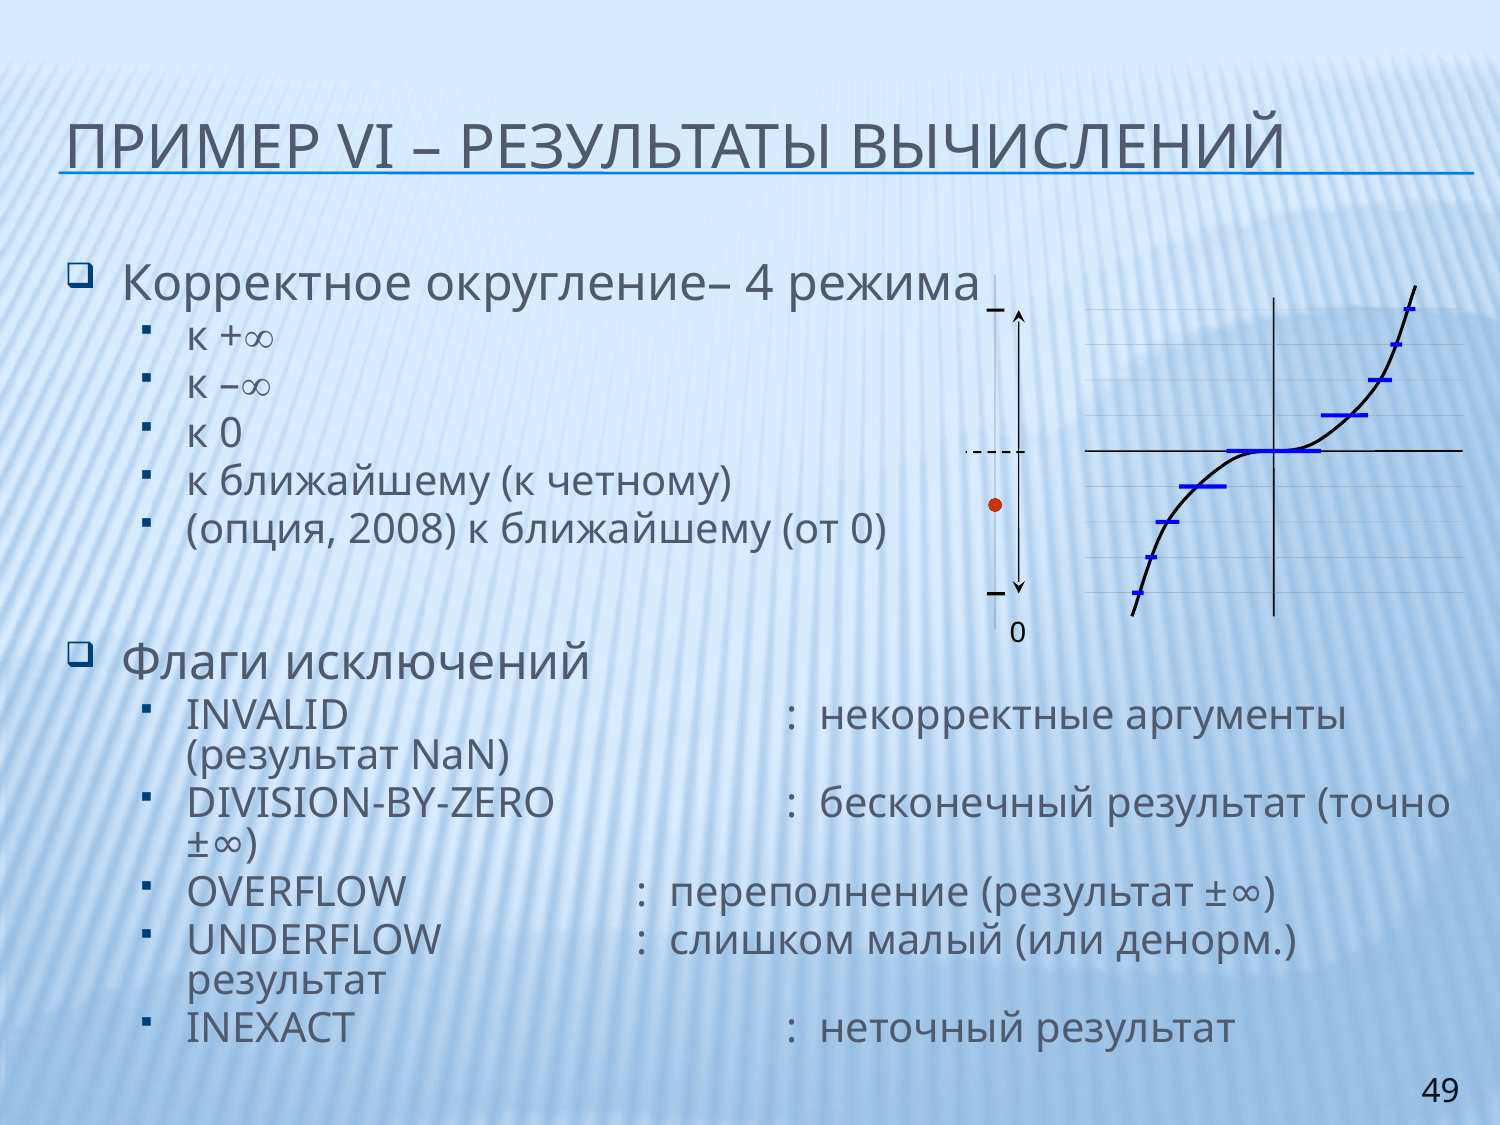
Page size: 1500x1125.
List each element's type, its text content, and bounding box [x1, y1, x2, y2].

text_box [1012, 310, 1025, 323]
text_box 0 [995, 605, 1054, 656]
title Пример VI – результаты вычислений [50, 75, 1475, 213]
text_box [1012, 581, 1025, 594]
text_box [1131, 285, 1416, 617]
slide_number 49 [1350, 1061, 1475, 1103]
list Корректное округление– 4 режима к + к – к 0 к ближайшему (к четному) (опция, 2008) к ближайшему (от 0) Флаги исключений INVALID : некорректные аргументы (результат NaN) DIVISION-BY-ZERO : бесконечный результат (точно ±∞) OVERFLOW : переполнение (результат ±∞) UNDERFLOW : слишком малый (или денорм.) результат INEXACT : неточный результат [50, 254, 1475, 998]
text_box [989, 499, 1001, 511]
